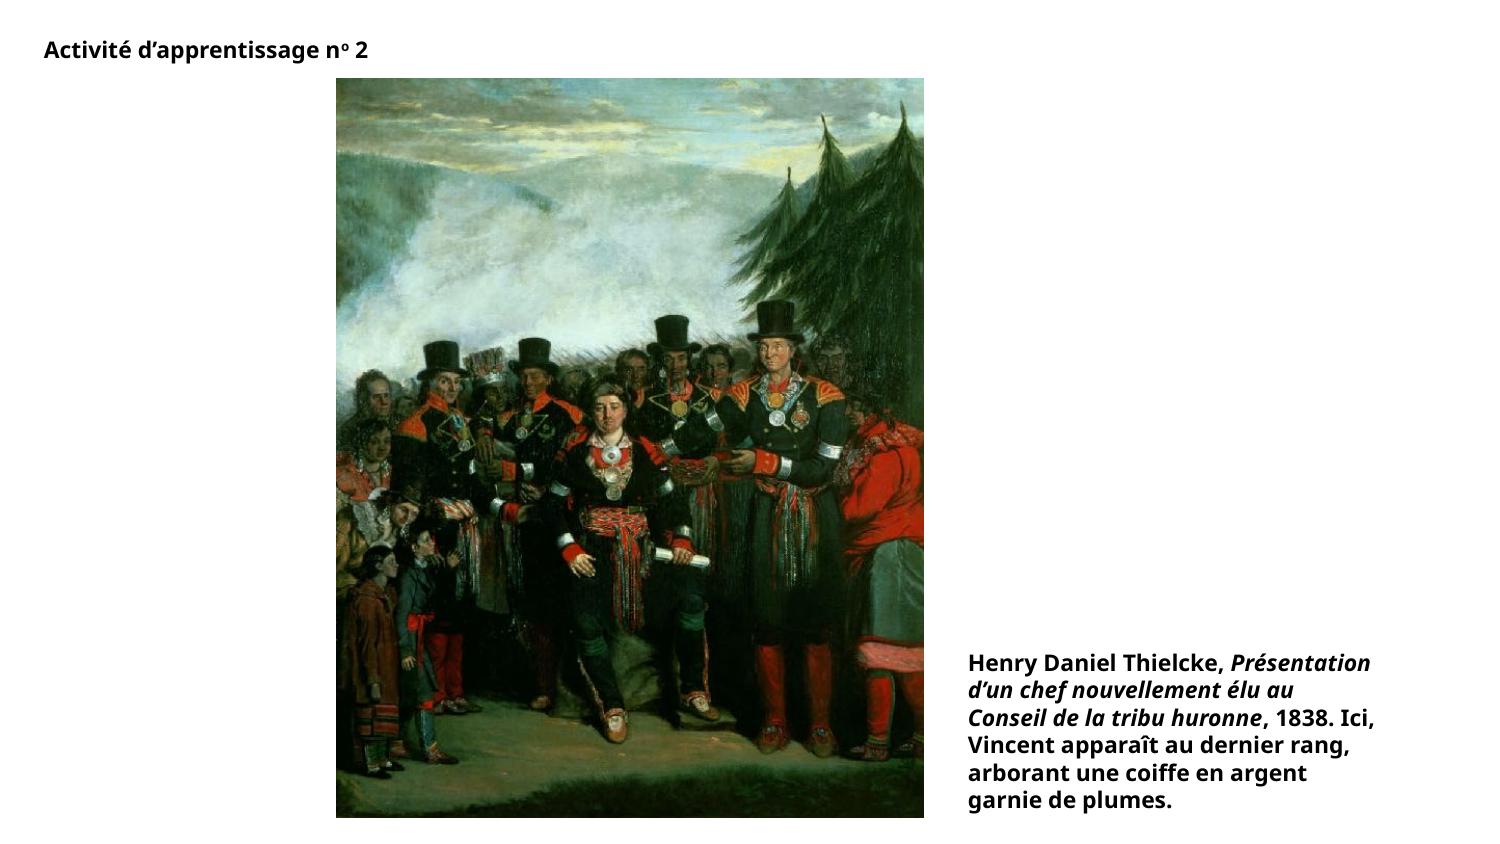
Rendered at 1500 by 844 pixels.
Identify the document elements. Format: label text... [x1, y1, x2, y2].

text_box Henry Daniel Thielcke, Présentation d’un chef nouvellement élu au Conseil de la tribu huronne, 1838. Ici, Vincent apparaît au dernier rang, arborant une coiffe en argent garnie de plumes. [952, 633, 1391, 829]
picture [335, 78, 925, 818]
text_box Activité d’apprentissage no 2 [28, 16, 493, 78]
